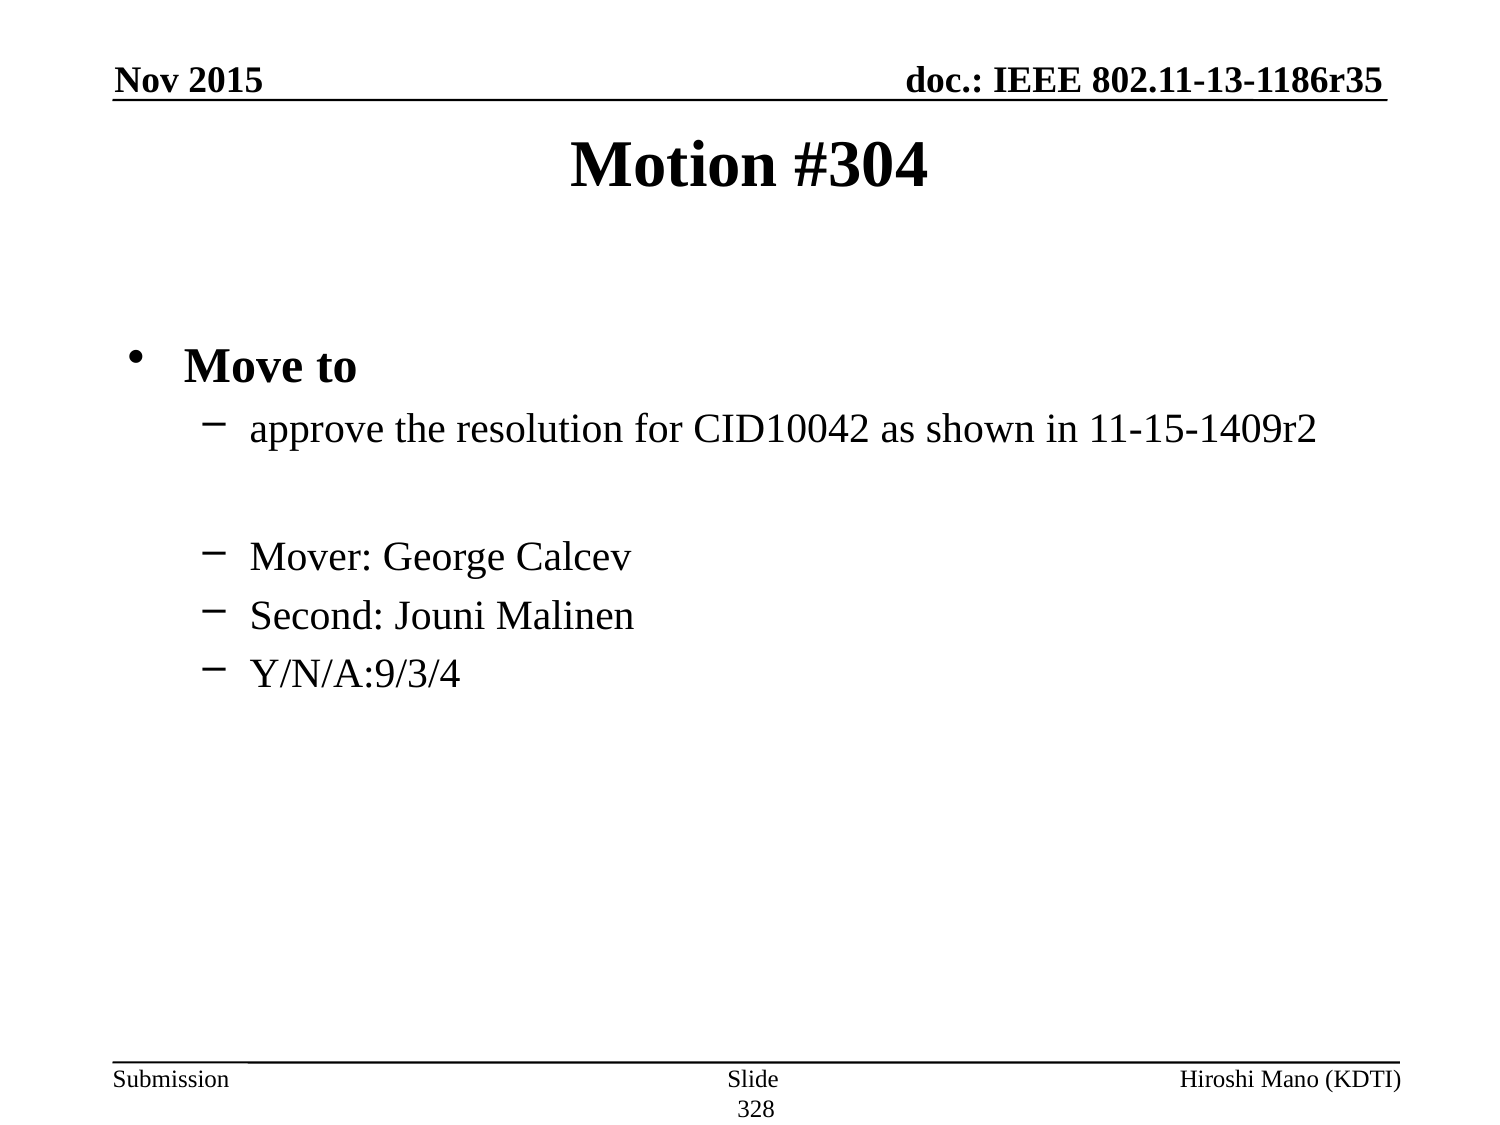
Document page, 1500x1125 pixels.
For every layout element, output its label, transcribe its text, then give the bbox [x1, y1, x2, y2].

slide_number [114, 54, 265, 101]
list Move to approve the resolution for CID10042 as shown in 11-15-1409r2 Mover: George Calcev Second: Jouni Malinen Y/N/A:9/3/4 [112, 324, 1388, 1001]
footer Hiroshi Mano (KDTI) [984, 1061, 1402, 1093]
title Motion #304 [112, 112, 1388, 288]
slide_number Slide 328 [712, 1061, 800, 1093]
